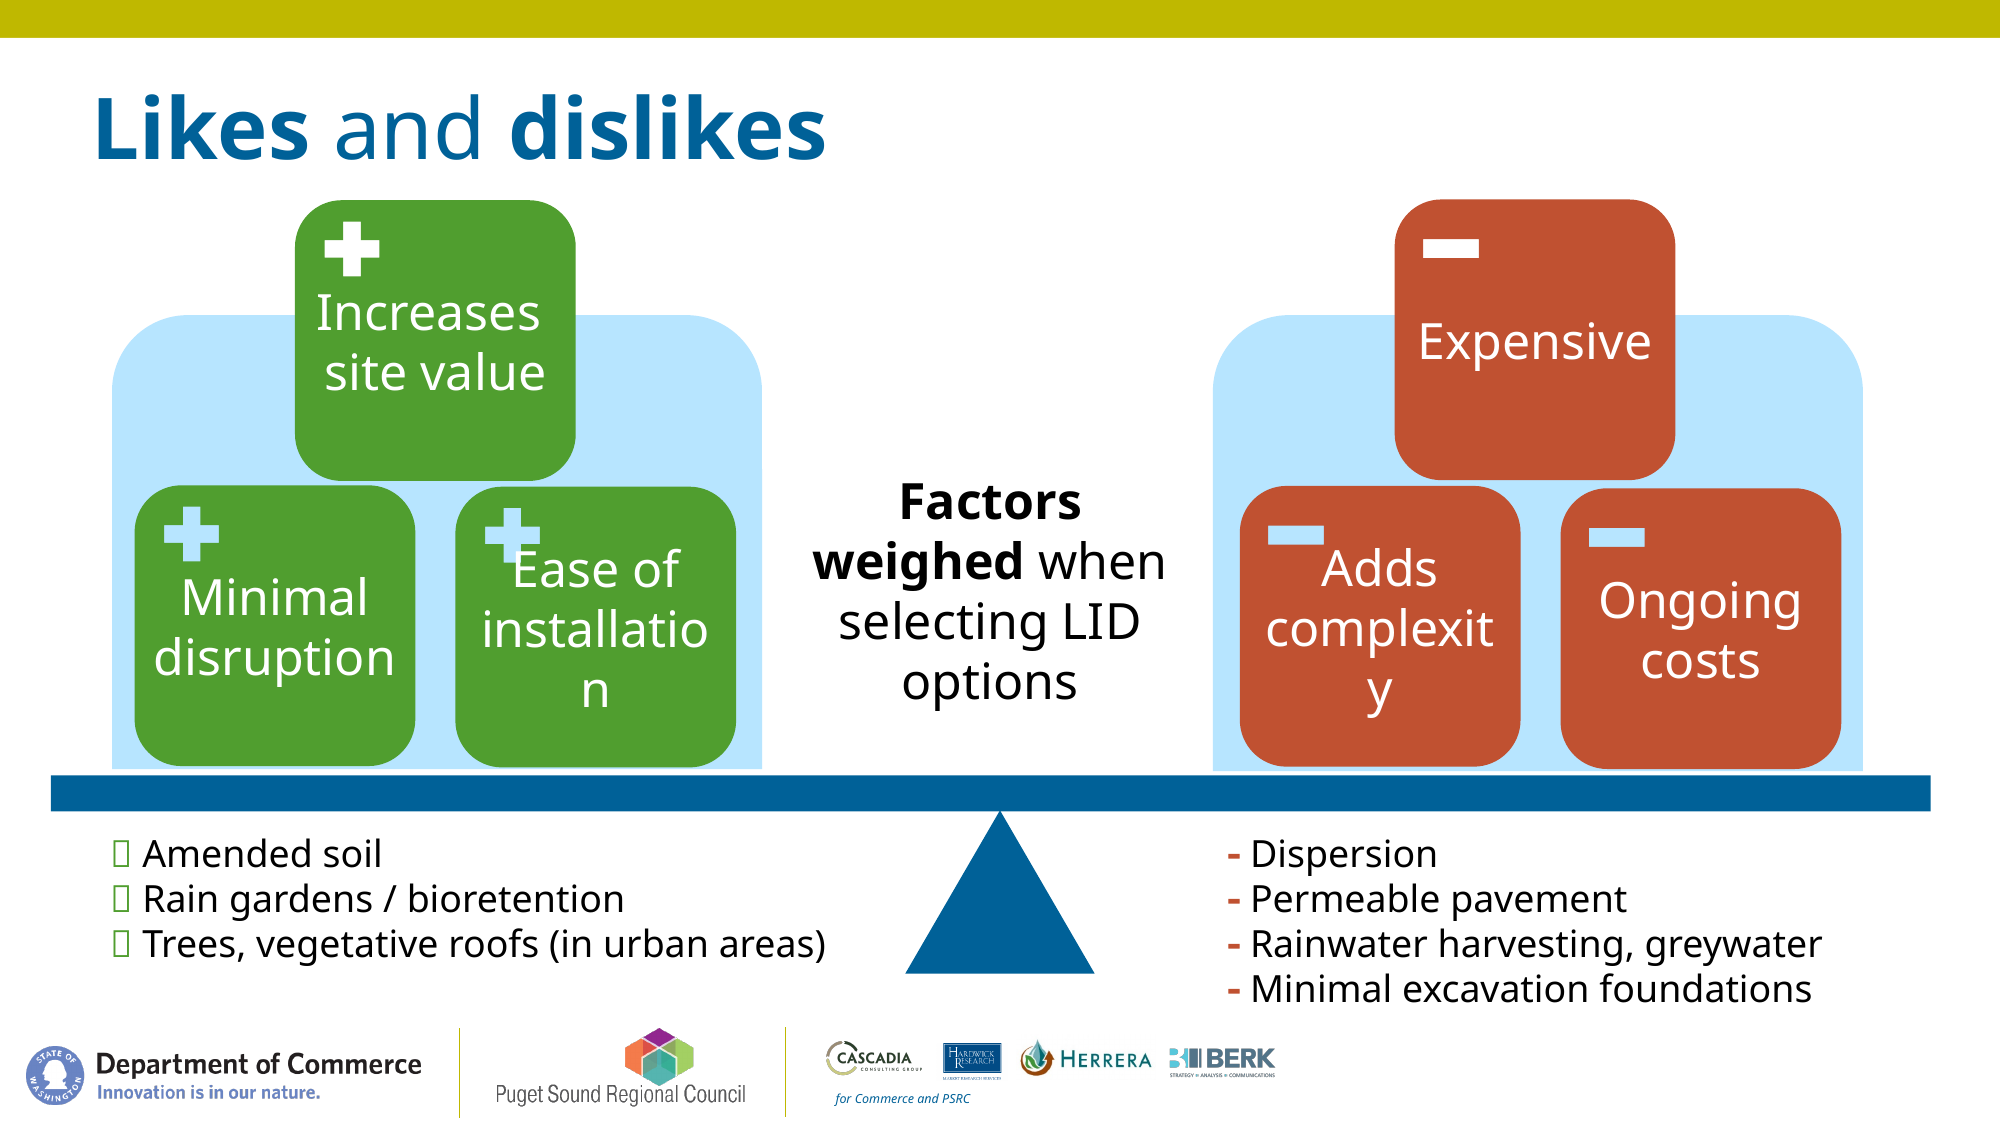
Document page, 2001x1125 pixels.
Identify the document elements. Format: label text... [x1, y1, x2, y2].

text_box Expensive [1393, 198, 1677, 482]
text_box [903, 812, 1097, 975]
text_box Increases site value [293, 199, 577, 482]
text_box Factors weighed when selecting LID options [779, 462, 1202, 718]
text_box  Amended soil  Rain gardens / bioretention  Trees, vegetative roofs (in urban areas) [95, 822, 861, 972]
text_box [1211, 313, 1864, 773]
title Likes and dislikes [76, 78, 1869, 186]
text_box [50, 774, 1932, 812]
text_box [26, 1021, 1334, 1119]
text_box  Dispersion  Permeable pavement  Rainwater harvesting, greywater  Minimal excavation foundations [1212, 822, 1979, 1017]
text_box [110, 314, 764, 771]
text_box Minimal disruption [133, 484, 417, 768]
text_box Ongoing costs [1559, 487, 1843, 771]
text_box Adds complexity [1238, 484, 1522, 768]
text_box Ease of installation [454, 485, 738, 769]
